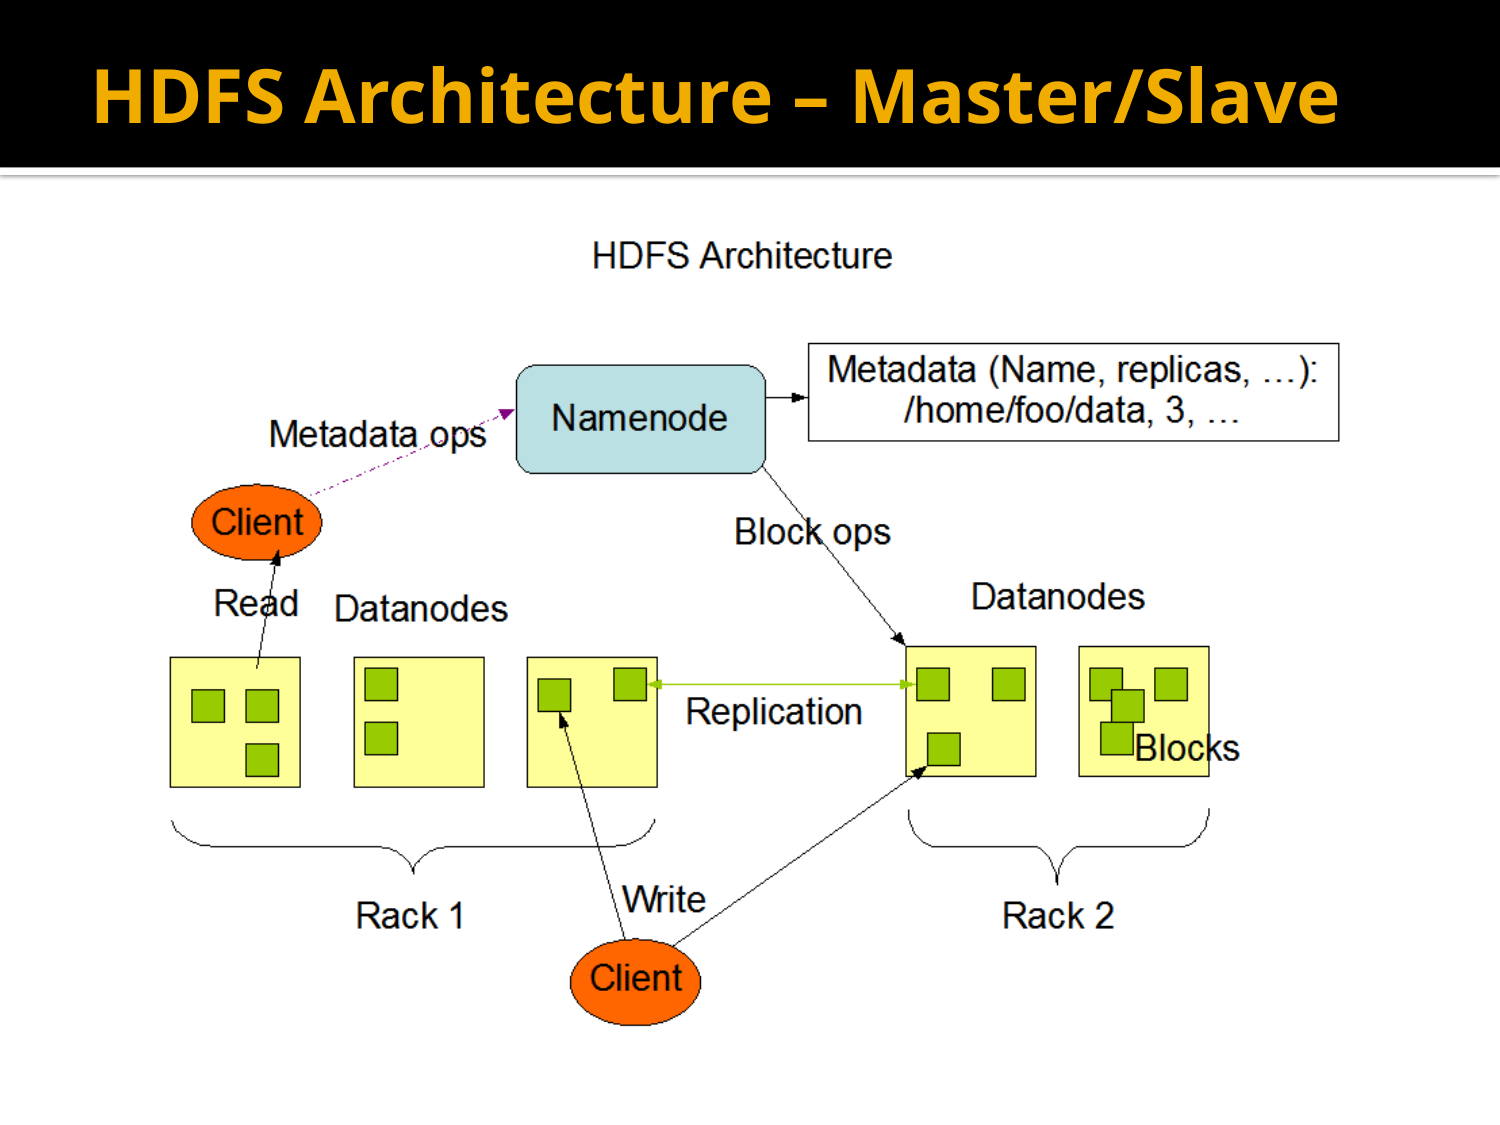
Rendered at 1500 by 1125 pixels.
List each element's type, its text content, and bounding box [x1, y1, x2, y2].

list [159, 224, 1341, 1041]
title HDFS Architecture – Master/Slave [75, 12, 1425, 175]
